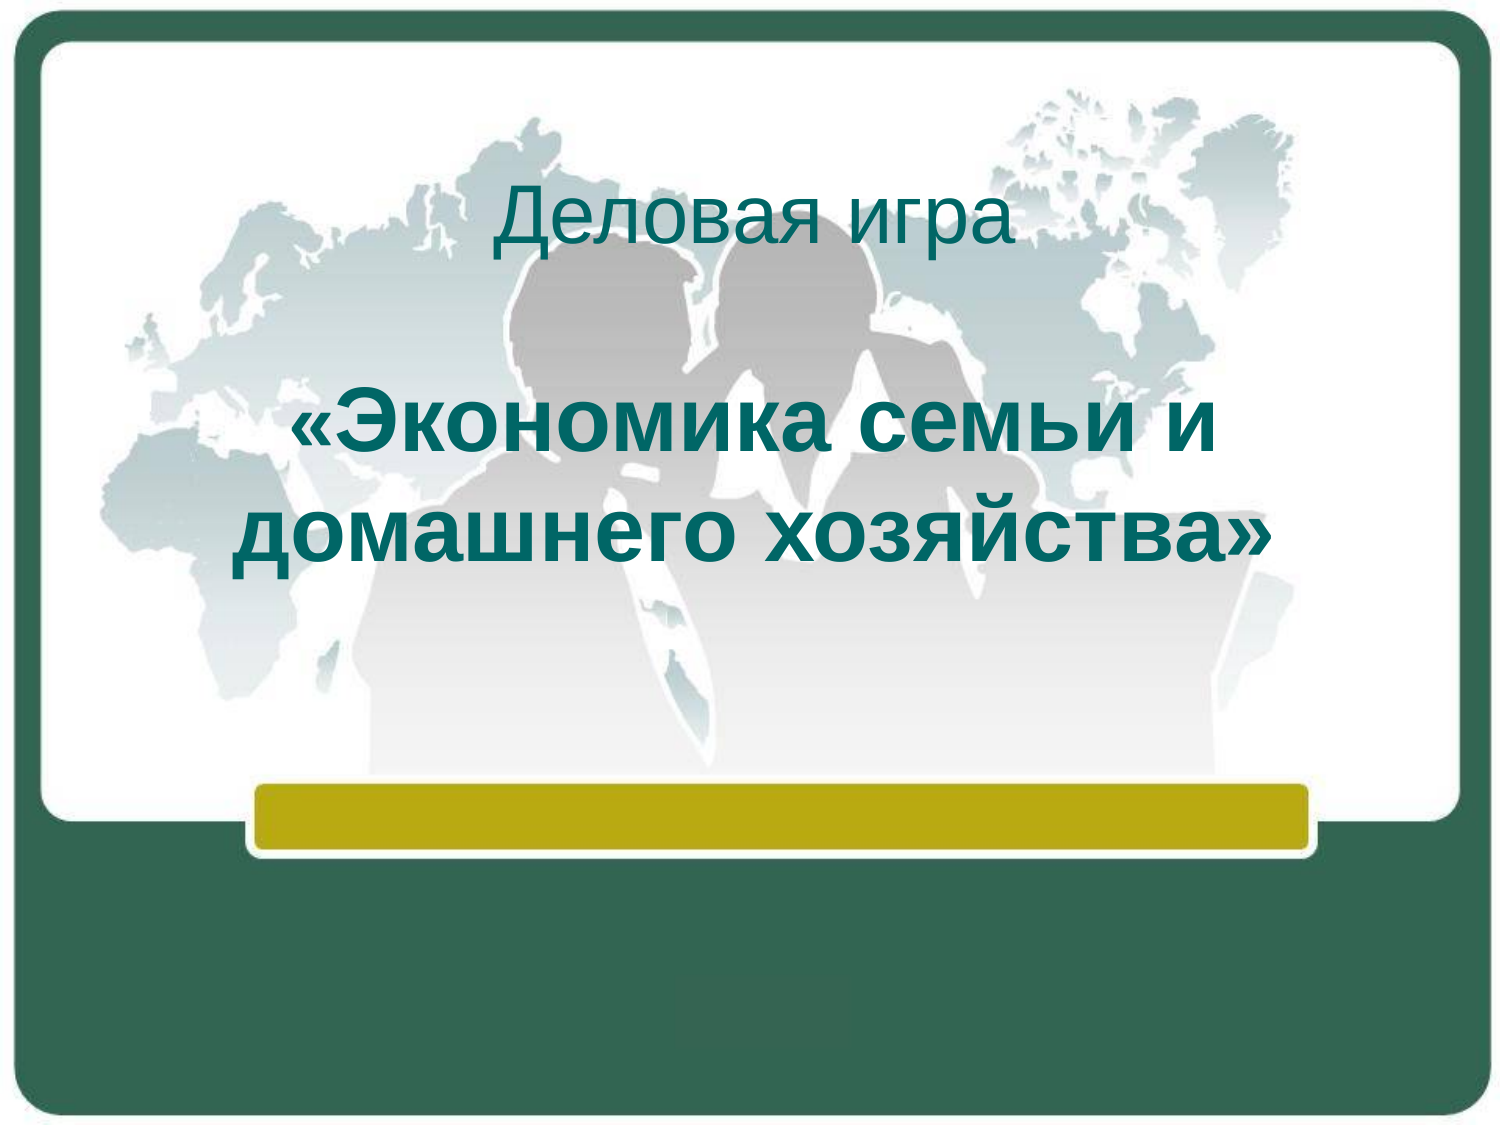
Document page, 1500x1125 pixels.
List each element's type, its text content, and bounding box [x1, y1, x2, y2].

title Деловая игра «Экономика семьи и домашнего хозяйства» [116, 222, 1393, 618]
picture [0, 0, 1500, 1125]
